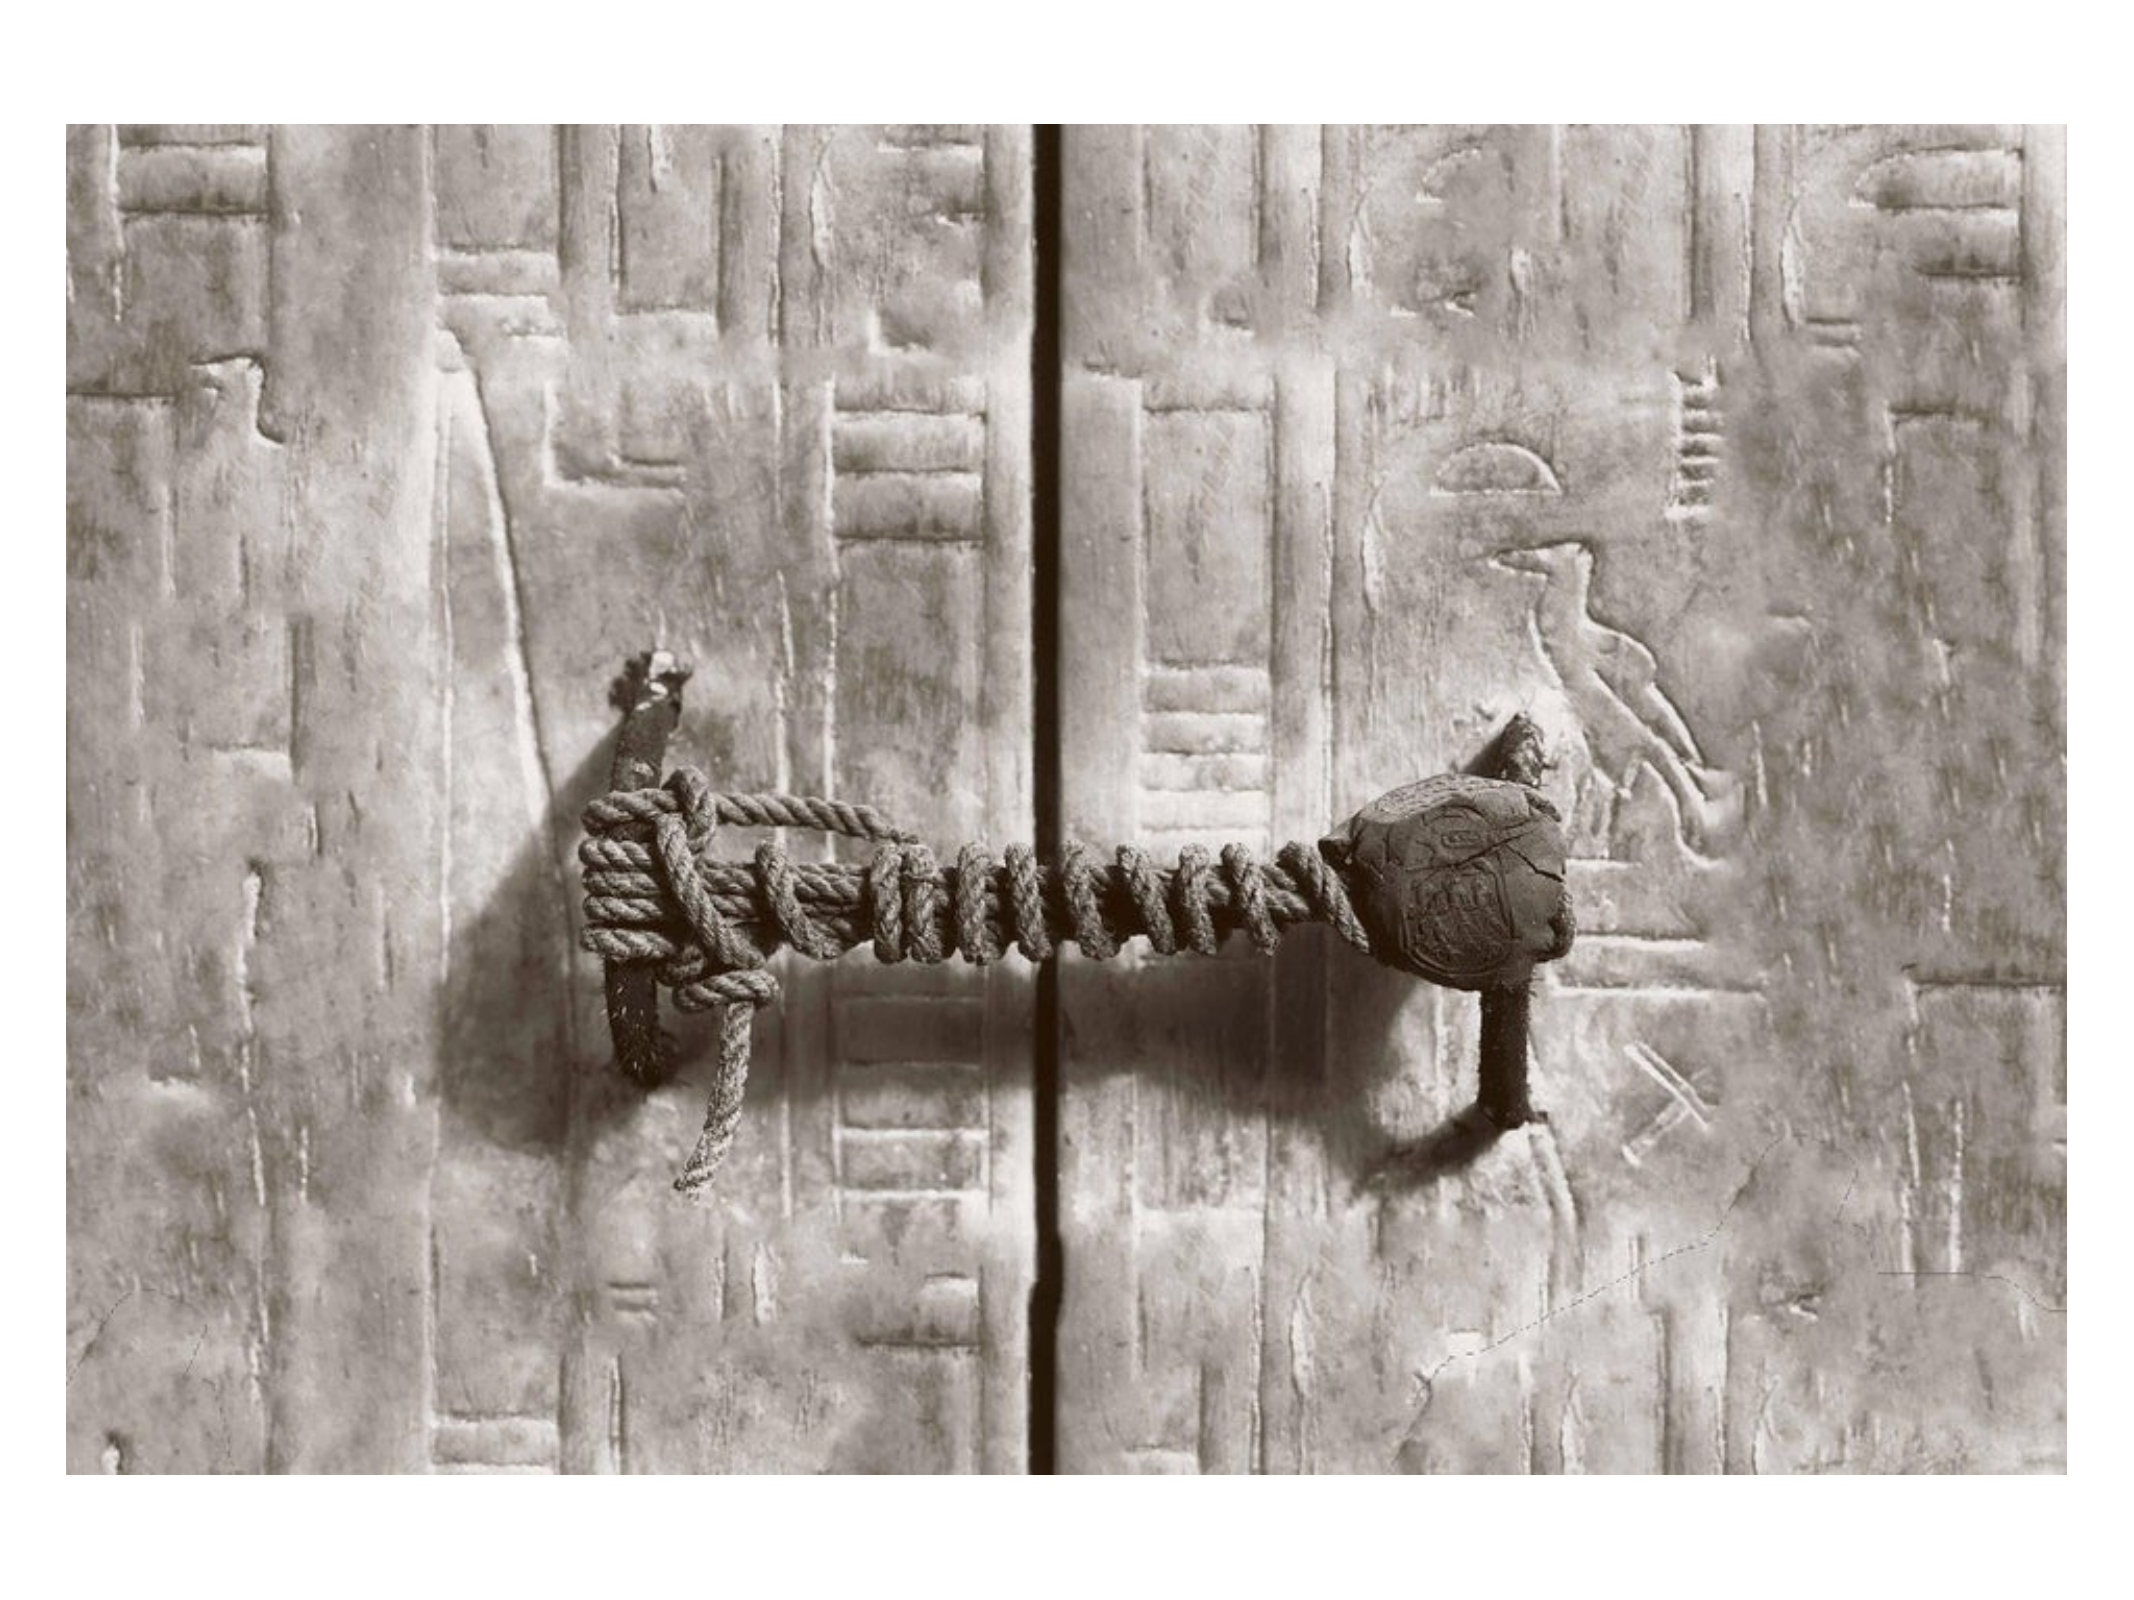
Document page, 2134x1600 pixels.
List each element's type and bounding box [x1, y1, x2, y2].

picture [66, 124, 2067, 1476]
